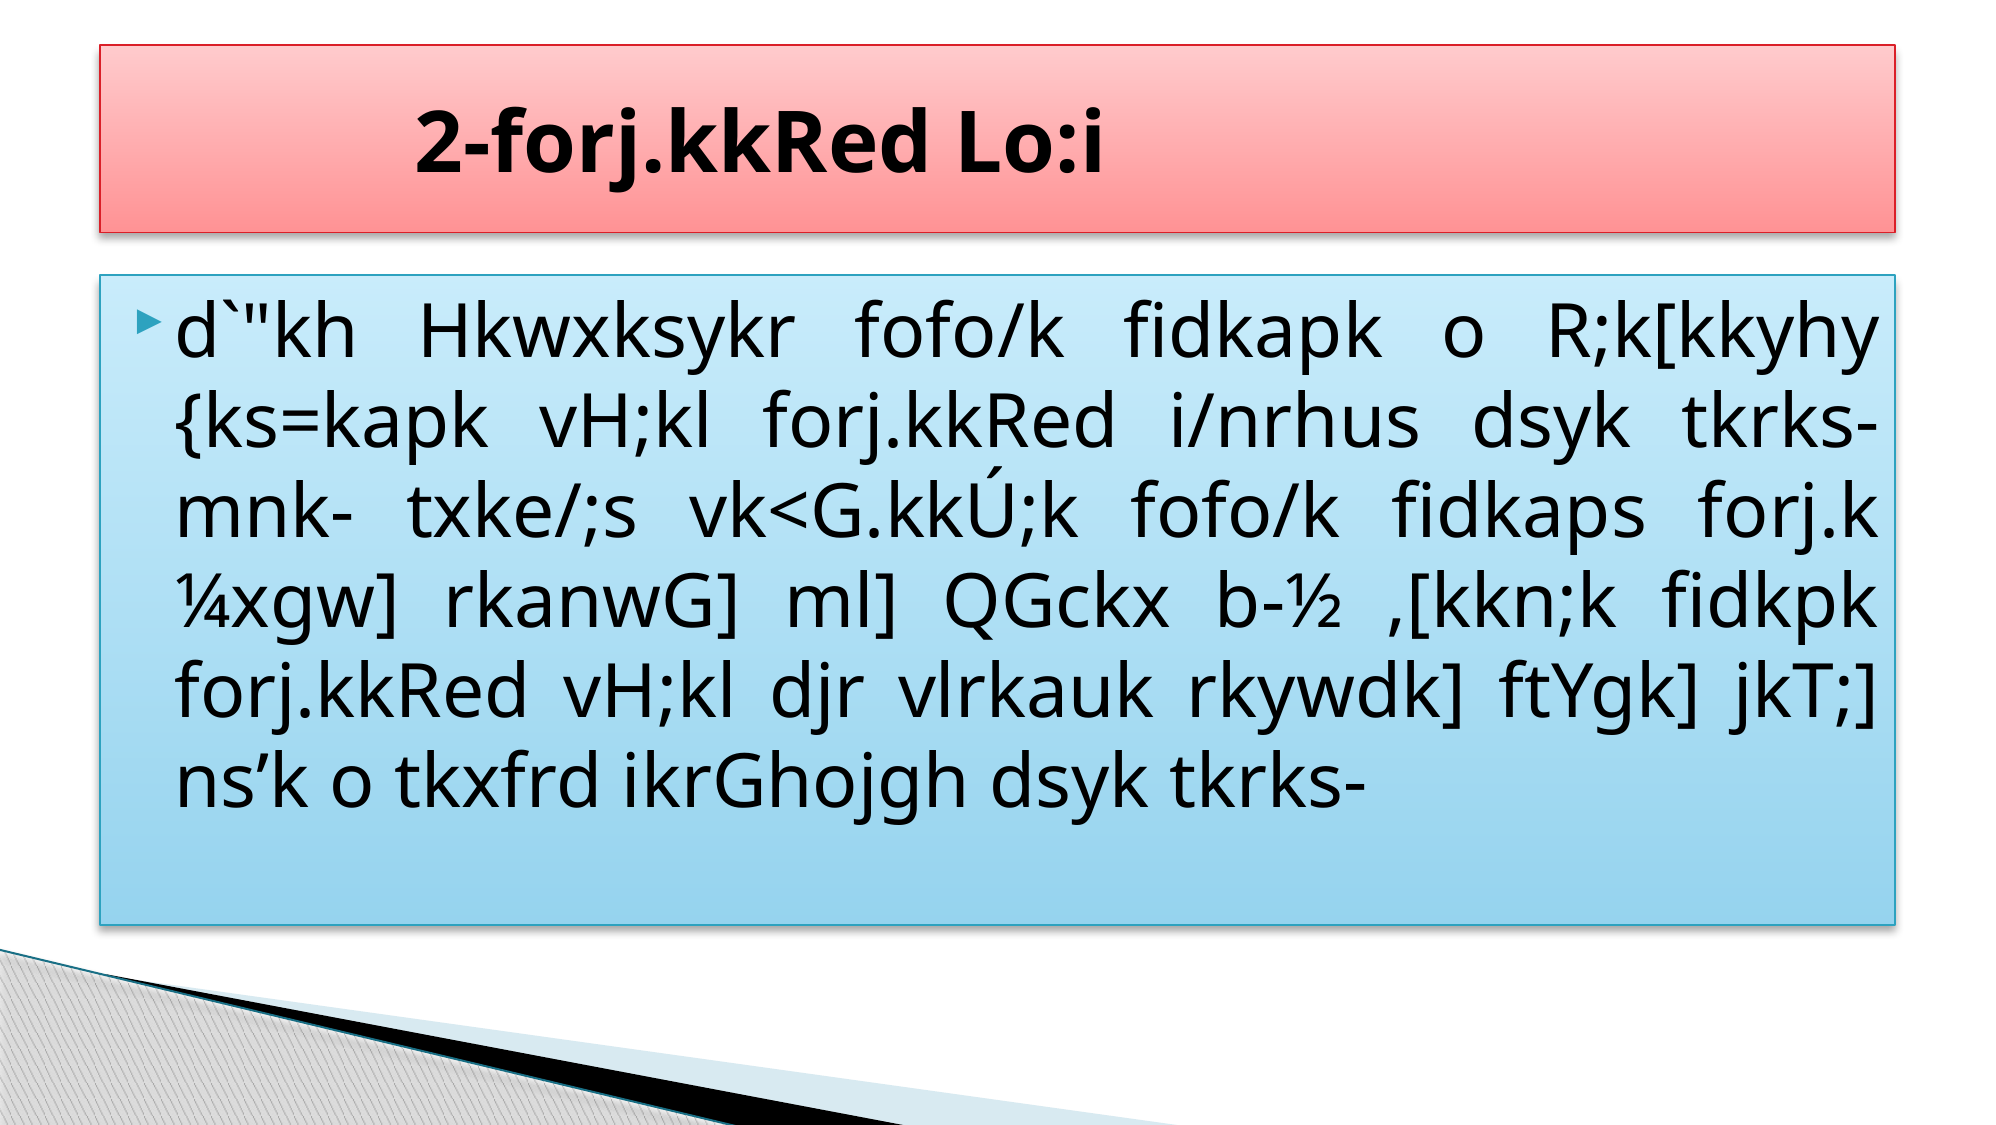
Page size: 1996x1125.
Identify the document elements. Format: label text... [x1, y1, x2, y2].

title 2-forj.kkRed Lo:i [99, 44, 1896, 233]
list d`"kh Hkwxksykr fofo/k fidkapk o R;k[kkyhy {ks=kapk vH;kl forj.kkRed i/nrhus dsyk tkrks- mnk- txke/;s vk<G.kkÚ;k fofo/k fidkaps forj.k ¼xgw] rkanwG] ml] QGckx b-½ ,[kkn;k fidkpk forj.kkRed vH;kl djr vlrkauk rkywdk] ftYgk] jkT;] ns’k o tkxfrd ikrGhojgh dsyk tkrks- [99, 274, 1896, 926]
